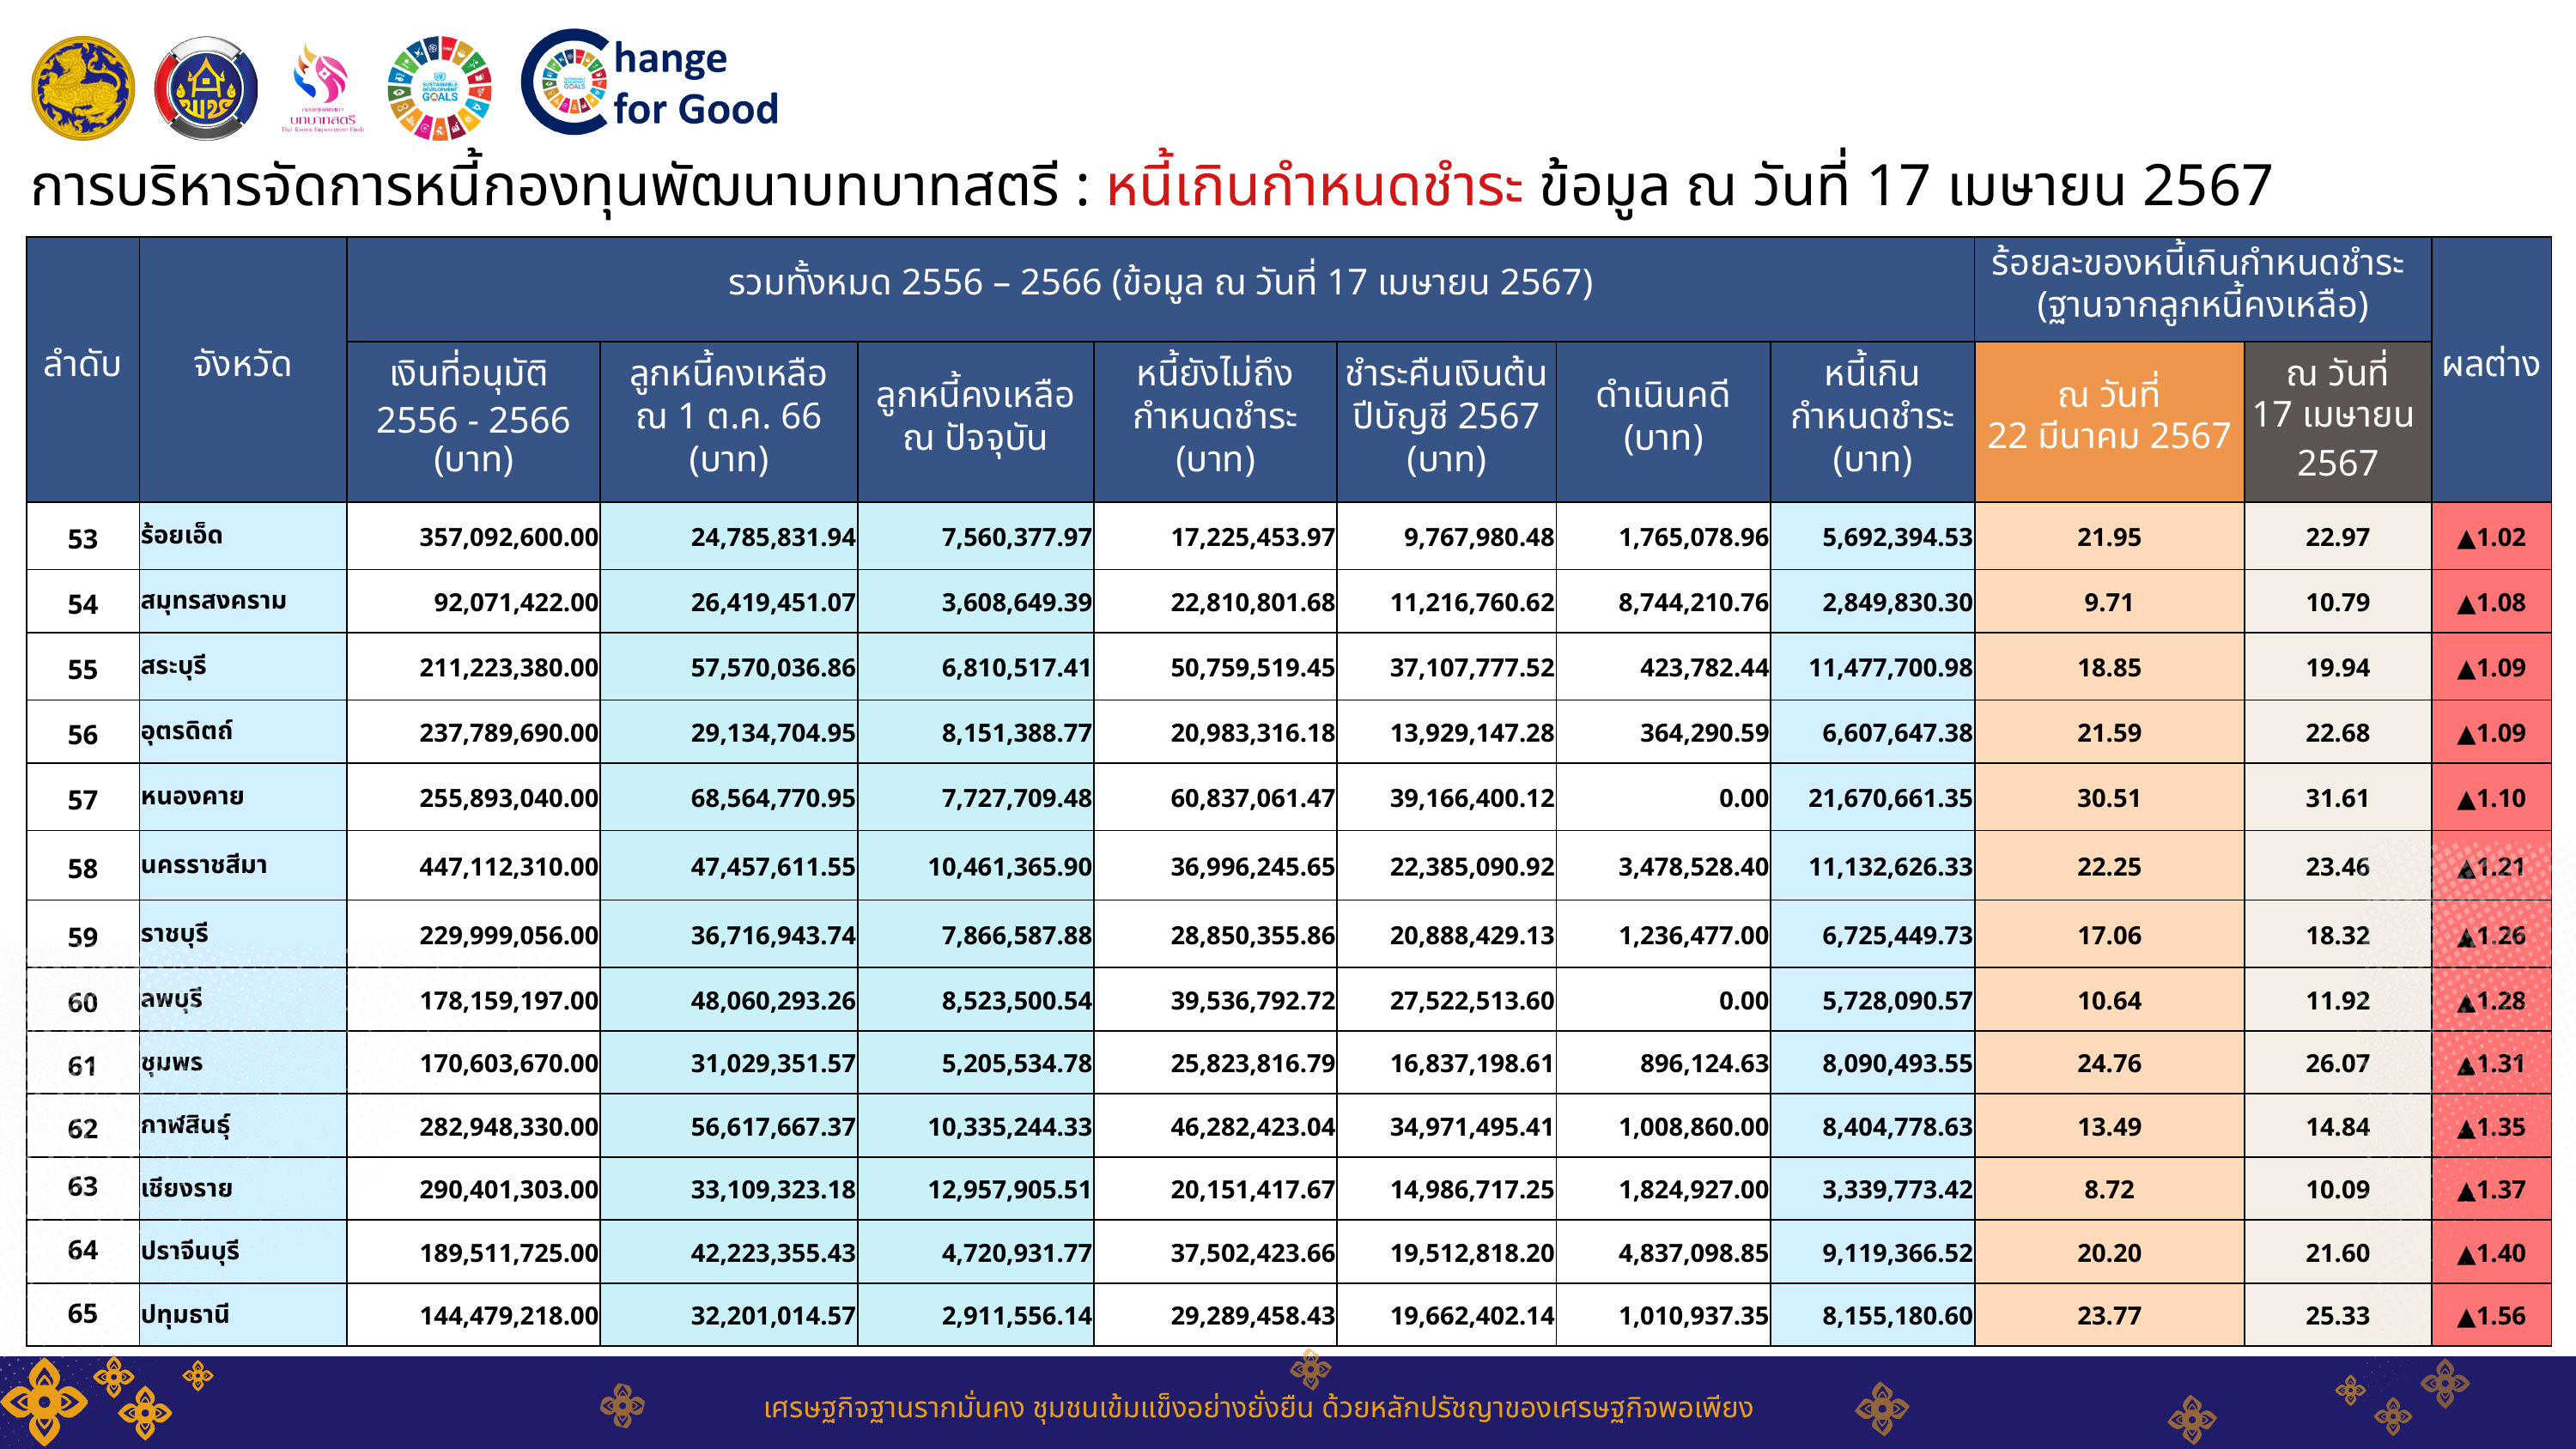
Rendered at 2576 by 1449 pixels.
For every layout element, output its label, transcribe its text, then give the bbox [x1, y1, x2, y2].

table_cell ▲1.08 [2433, 570, 2551, 632]
table_cell 22,810,801.68 [1095, 570, 1336, 632]
table_cell 19.94 [2245, 634, 2431, 700]
table_cell 24,785,831.94 [601, 503, 857, 569]
table_header ลำดับ [27, 238, 139, 501]
table_cell ณ วันที่ 22 มีนาคม 2567 [1976, 343, 2244, 501]
table_cell 423,782.44 [1557, 634, 1770, 700]
table_cell 6,810,517.41 [859, 634, 1093, 700]
table_cell ลูกหนี้คงเหลือ ณ 1 ต.ค. 66 (บาท) [601, 343, 857, 501]
table_cell 21,670,661.35 [1771, 764, 1974, 830]
text_box การบริหารจัดการหนี้กองทุนพัฒนาบทบาทสตรี : หนี้เกินกำหนดชำระ ข้อมูล ณ วันที่ 17 เมษายน 2567 [30, 156, 2552, 217]
table_cell ดำเนินคดี (บาท) [1557, 343, 1770, 501]
table_cell 1,765,078.96 [1557, 503, 1770, 569]
table_cell 31.61 [2245, 764, 2431, 830]
table_cell เงินที่อนุมัติ 2556 - 2566 (บาท) [348, 343, 599, 501]
table_cell ชำระคืนเงินต้น ปีบัญชี 2567 (บาท) [1338, 343, 1556, 501]
table_cell 22.97 [2245, 503, 2431, 569]
table_cell 56 [27, 700, 139, 762]
table_cell 54 [27, 570, 139, 632]
table_cell 0.00 [1557, 764, 1770, 830]
table_cell 68,564,770.95 [601, 764, 857, 830]
table_cell หนี้เกิน กำหนดชำระ (บาท) [1771, 343, 1974, 501]
table_cell ▲1.10 [2433, 764, 2551, 830]
table_cell ณ วันที่ 17 เมษายน 2567 [2245, 343, 2431, 501]
table_cell ร้อยเอ็ด [140, 503, 346, 569]
table_header ร้อยละของหนี้เกินกำหนดชำระ (ฐานจากลูกหนี้คงเหลือ) [1975, 238, 2431, 341]
table_cell 10.79 [2245, 570, 2431, 632]
table_cell 18.85 [1976, 634, 2244, 700]
table_cell 7,560,377.97 [859, 503, 1093, 569]
table_cell 357,092,600.00 [348, 503, 599, 569]
table_cell ▲1.02 [2433, 503, 2551, 569]
table_cell 21.95 [1976, 503, 2244, 569]
table_cell 53 [27, 503, 139, 569]
table_cell 29,134,704.95 [601, 700, 857, 762]
table_cell หนี้ยังไม่ถึง กำหนดชำระ (บาท) [1095, 343, 1336, 501]
table_cell 17,225,453.97 [1095, 503, 1336, 569]
table_cell 30.51 [1976, 764, 2244, 830]
table_cell 21.59 [1976, 700, 2244, 762]
table_cell 7,727,709.48 [859, 764, 1093, 830]
table_cell ▲1.09 [2433, 634, 2551, 700]
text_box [0, 836, 2576, 1449]
table_cell 2,849,830.30 [1771, 570, 1974, 632]
table_cell สมุทรสงคราม [140, 570, 346, 632]
table_cell ลูกหนี้คงเหลือ ณ ปัจจุบัน [859, 343, 1093, 501]
table_cell 211,223,380.00 [348, 634, 599, 700]
table_cell 26,419,451.07 [601, 570, 857, 632]
table_cell 237,789,690.00 [348, 700, 599, 762]
table_cell 37,107,777.52 [1338, 634, 1556, 700]
table_header รวมทั้งหมด 2556 – 2566 (ข้อมูล ณ วันที่ 17 เมษายน 2567) [348, 238, 1974, 341]
table_cell 92,071,422.00 [348, 570, 599, 632]
table_cell ▲1.09 [2433, 700, 2551, 762]
table_cell 20,983,316.18 [1095, 700, 1336, 762]
table_cell 255,893,040.00 [348, 764, 599, 830]
table_cell 5,692,394.53 [1771, 503, 1974, 569]
table_cell 8,744,210.76 [1557, 570, 1770, 632]
table_cell 3,608,649.39 [859, 570, 1093, 632]
table_cell 57 [27, 764, 139, 830]
table_cell 57,570,036.86 [601, 634, 857, 700]
table_header จังหวัด [140, 238, 346, 501]
table_cell 39,166,400.12 [1338, 764, 1556, 830]
table_cell 13,929,147.28 [1338, 700, 1556, 762]
table_header ผลต่าง [2433, 238, 2551, 501]
table_cell 6,607,647.38 [1771, 700, 1974, 762]
table_cell อุตรดิตถ์ [140, 700, 346, 762]
table_cell สระบุรี [140, 634, 346, 700]
table_cell 11,477,700.98 [1771, 634, 1974, 700]
table_cell 9.71 [1976, 570, 2244, 632]
table_cell 364,290.59 [1557, 700, 1770, 762]
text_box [31, 0, 793, 178]
table_cell 55 [27, 634, 139, 700]
table_cell 60,837,061.47 [1095, 764, 1336, 830]
table_cell 8,151,388.77 [859, 700, 1093, 762]
table_cell หนองคาย [140, 764, 346, 830]
table_cell 22.68 [2245, 700, 2431, 762]
table_cell 50,759,519.45 [1095, 634, 1336, 700]
table_cell 9,767,980.48 [1338, 503, 1556, 569]
table_cell 11,216,760.62 [1338, 570, 1556, 632]
